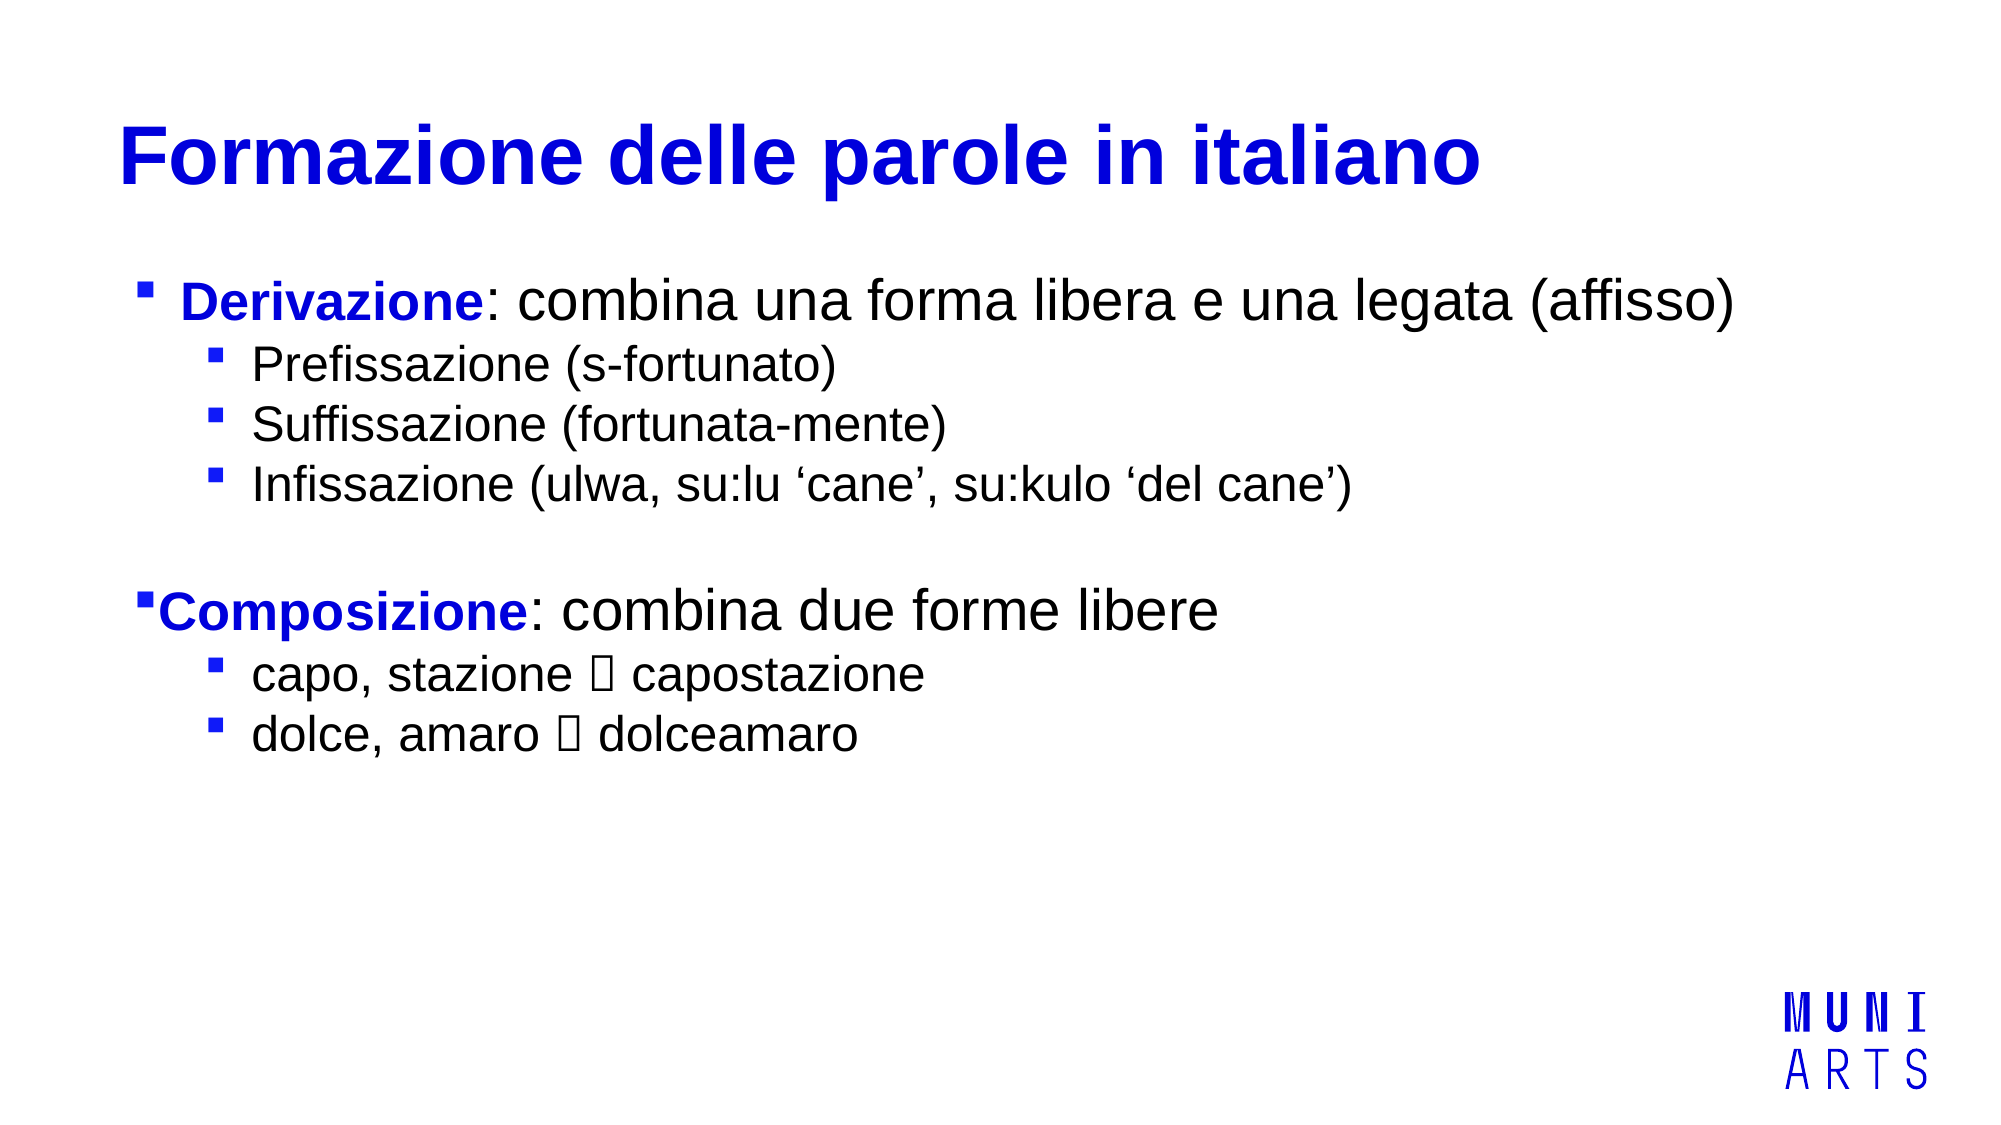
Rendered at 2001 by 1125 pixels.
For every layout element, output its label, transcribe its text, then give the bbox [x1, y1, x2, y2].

text_box Derivazione: combina una forma libera e una legata (affisso) Prefissazione (s-fortunato) Suffissazione (fortunata-mente) Infissazione (ulwa, su:lu ‘cane’, su:kulo ‘del cane’) Composizione: combina due forme libere capo, stazione  capostazione dolce, amaro  dolceamaro [118, 254, 1816, 770]
title Formazione delle parole in italiano [118, 118, 1883, 193]
